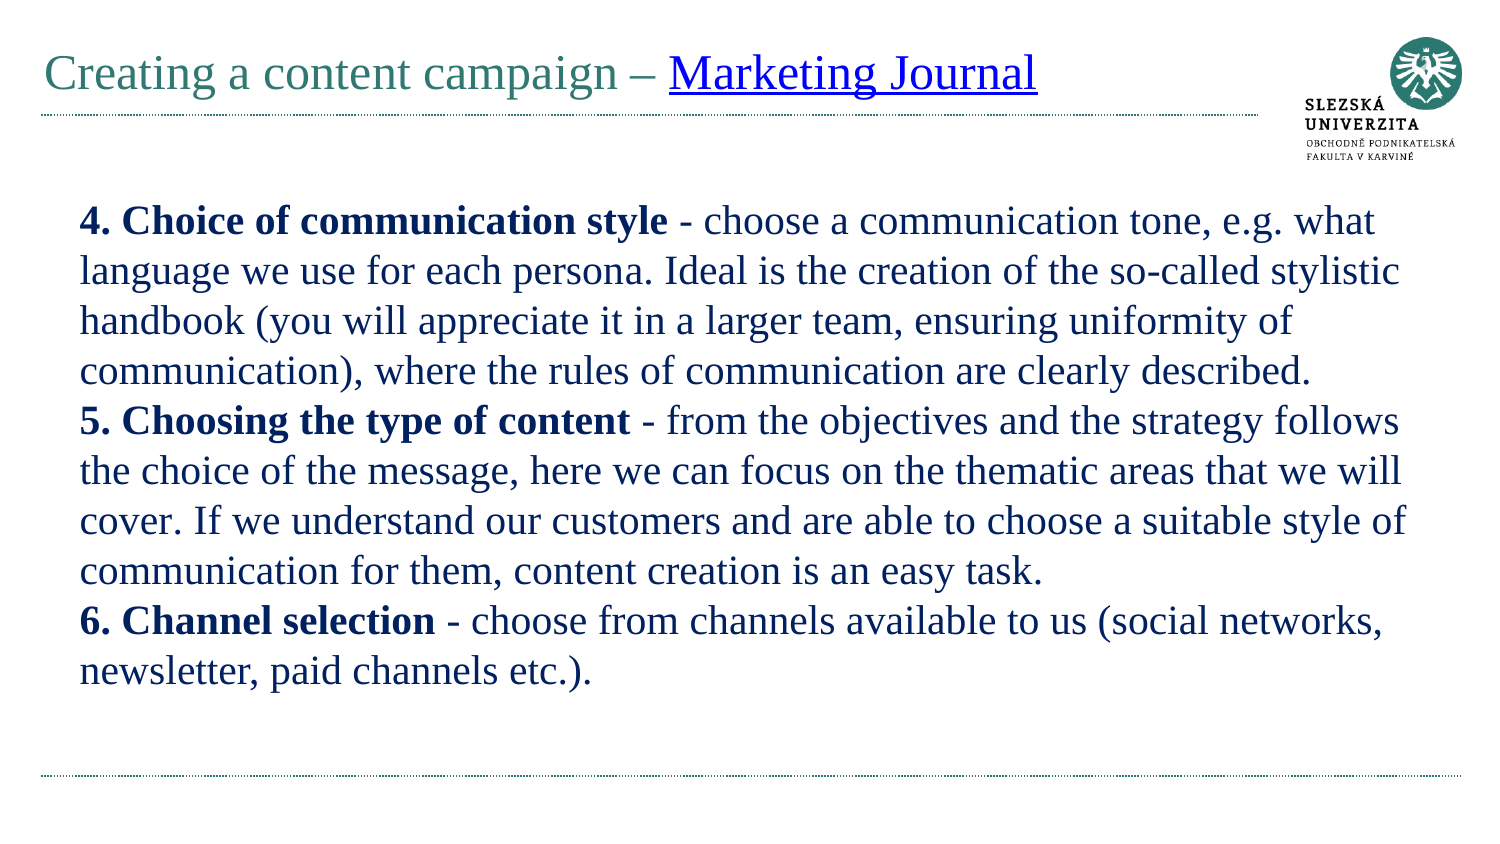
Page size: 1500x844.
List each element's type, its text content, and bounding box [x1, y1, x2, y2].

list 4. Choice of communication style - choose a communication tone, e.g. what language we use for each persona. Ideal is the creation of the so-called stylistic handbook (you will appreciate it in a larger team, ensuring uniformity of communication), where the rules of communication are clearly described. 5. Choosing the type of content - from the objectives and the strategy follows the choice of the message, here we can focus on the thematic areas that we will cover. If we understand our customers and are able to choose a suitable style of communication for them, content creation is an easy task. 6. Channel selection - choose from channels available to us (social networks, newsletter, paid channels etc.). [64, 185, 1424, 682]
title Creating a content campaign – Marketing Journal [29, 32, 1117, 116]
picture [1305, 37, 1462, 160]
